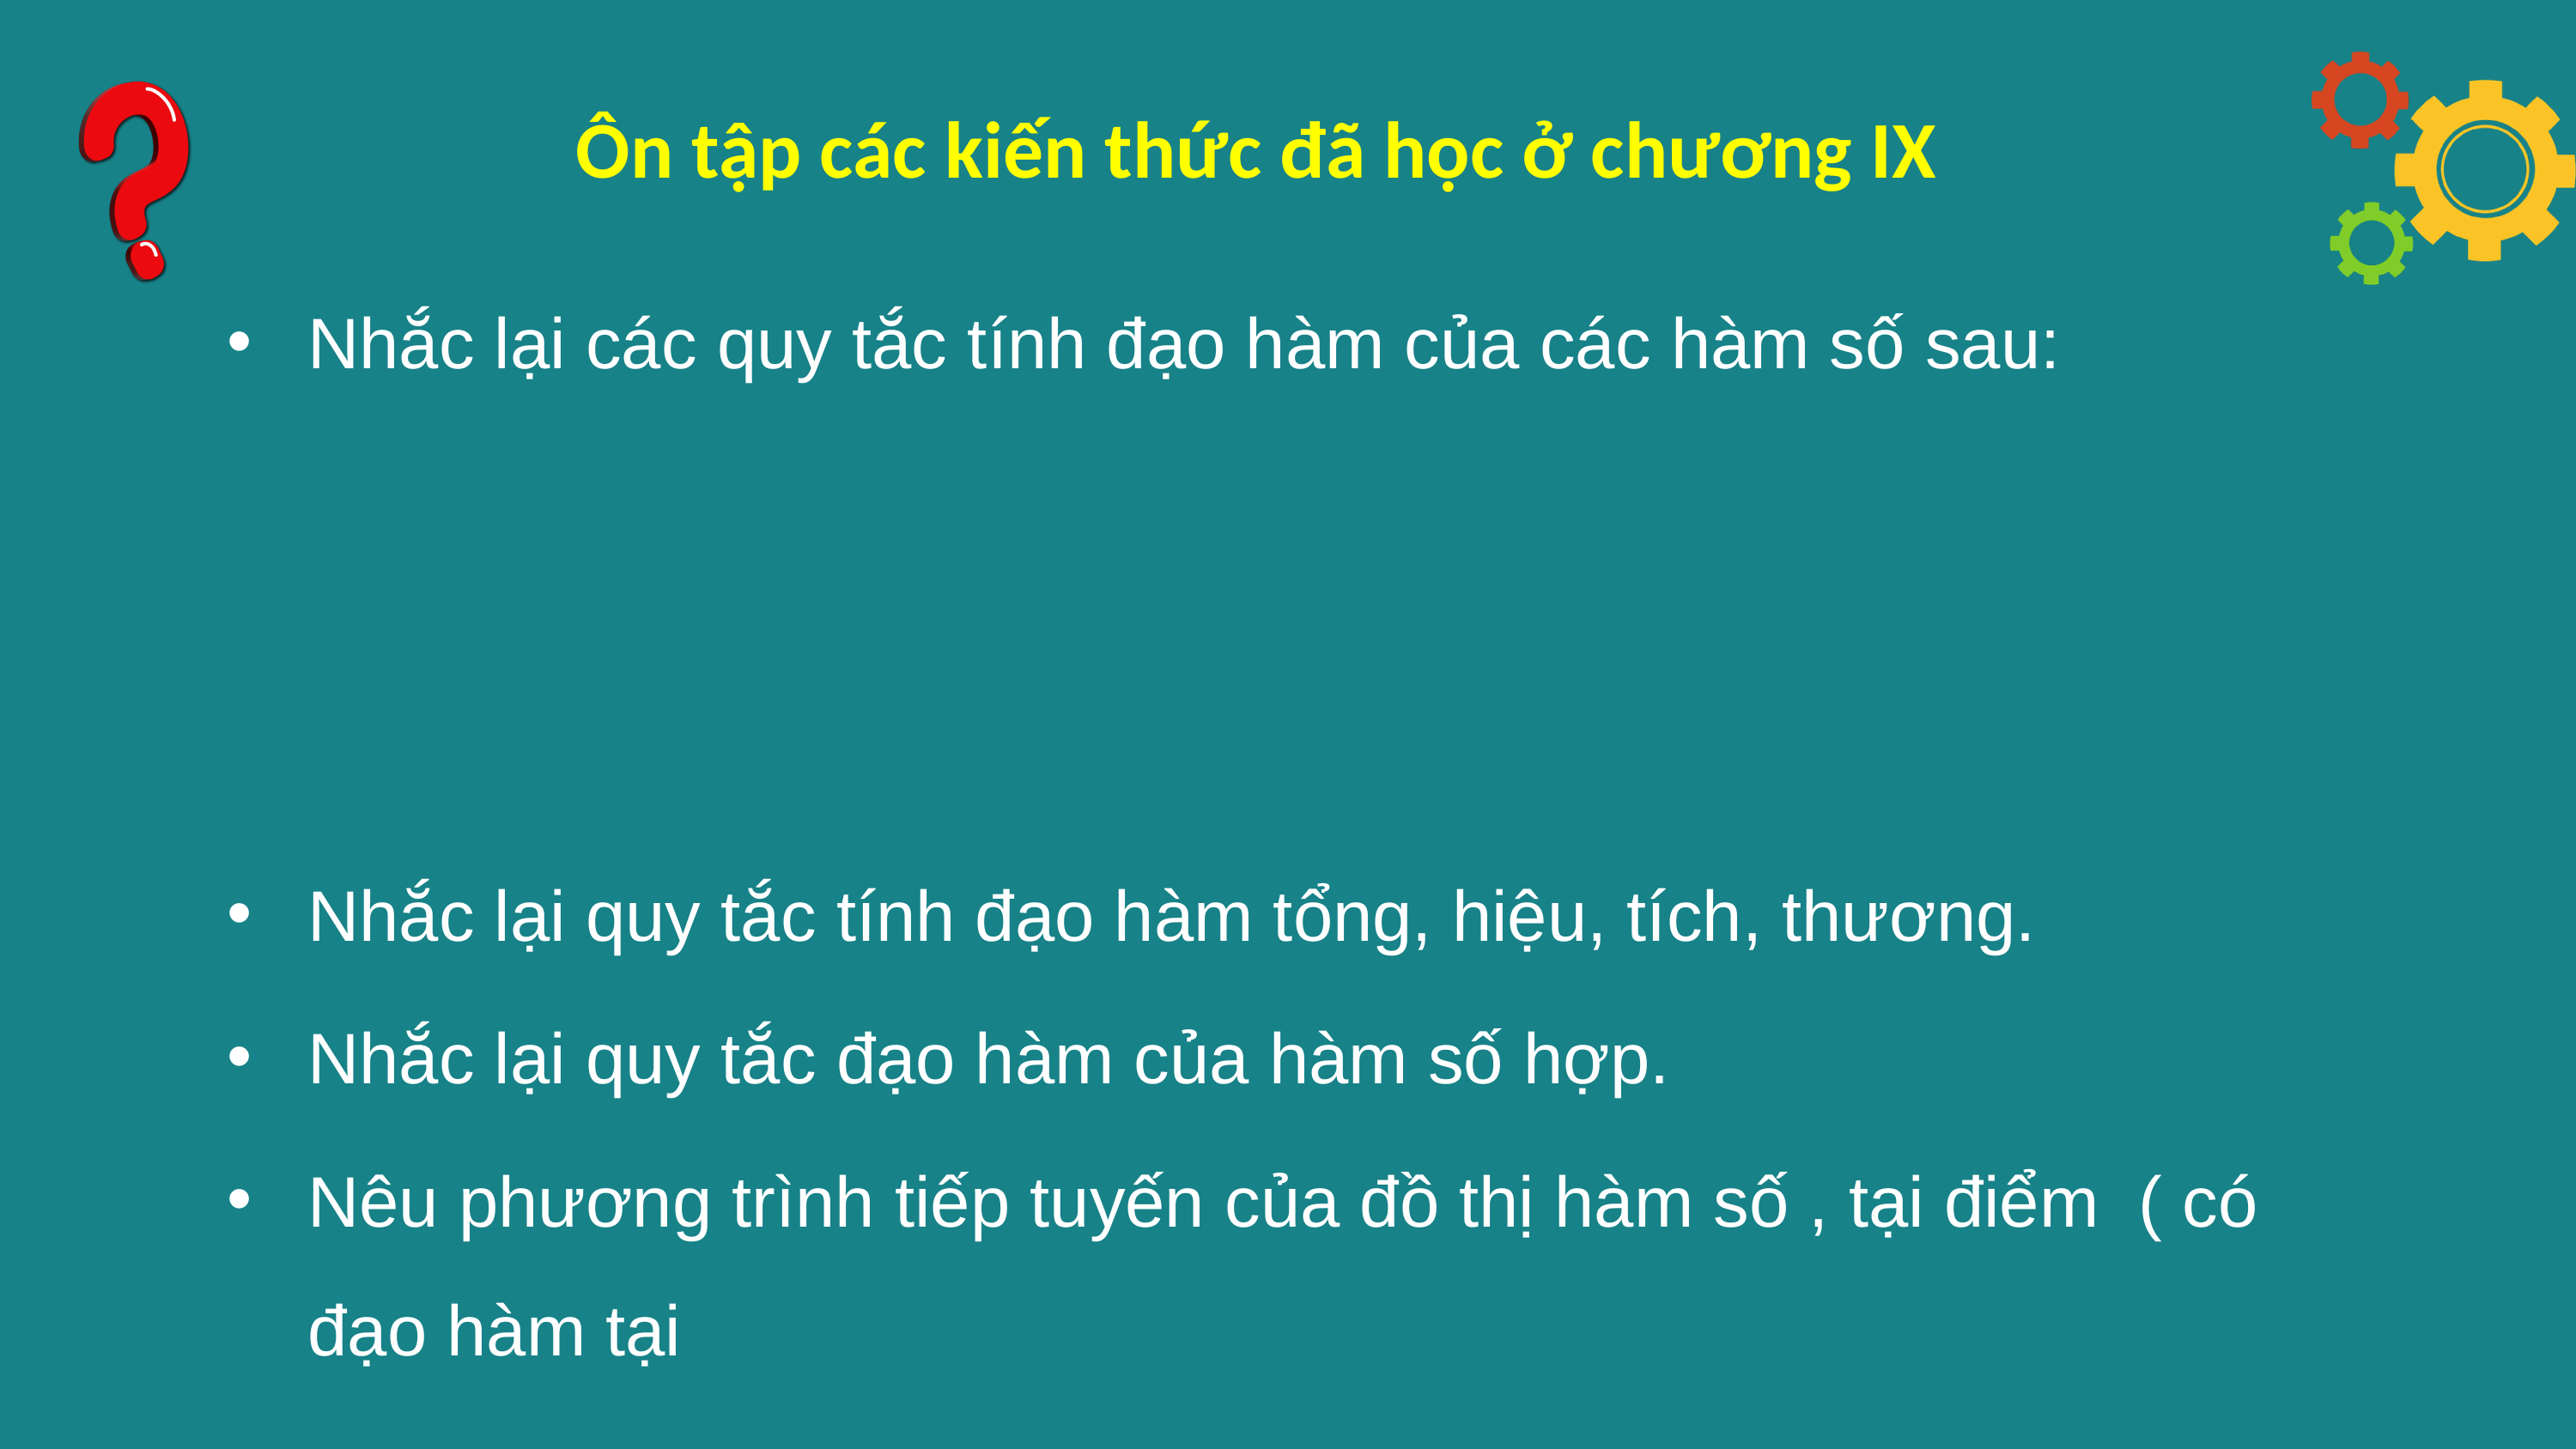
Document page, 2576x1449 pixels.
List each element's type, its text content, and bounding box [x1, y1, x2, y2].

picture [77, 80, 194, 285]
text_box Ôn tập các kiến thức đã học ở chương IX [337, 91, 2176, 201]
picture [2312, 51, 2576, 285]
